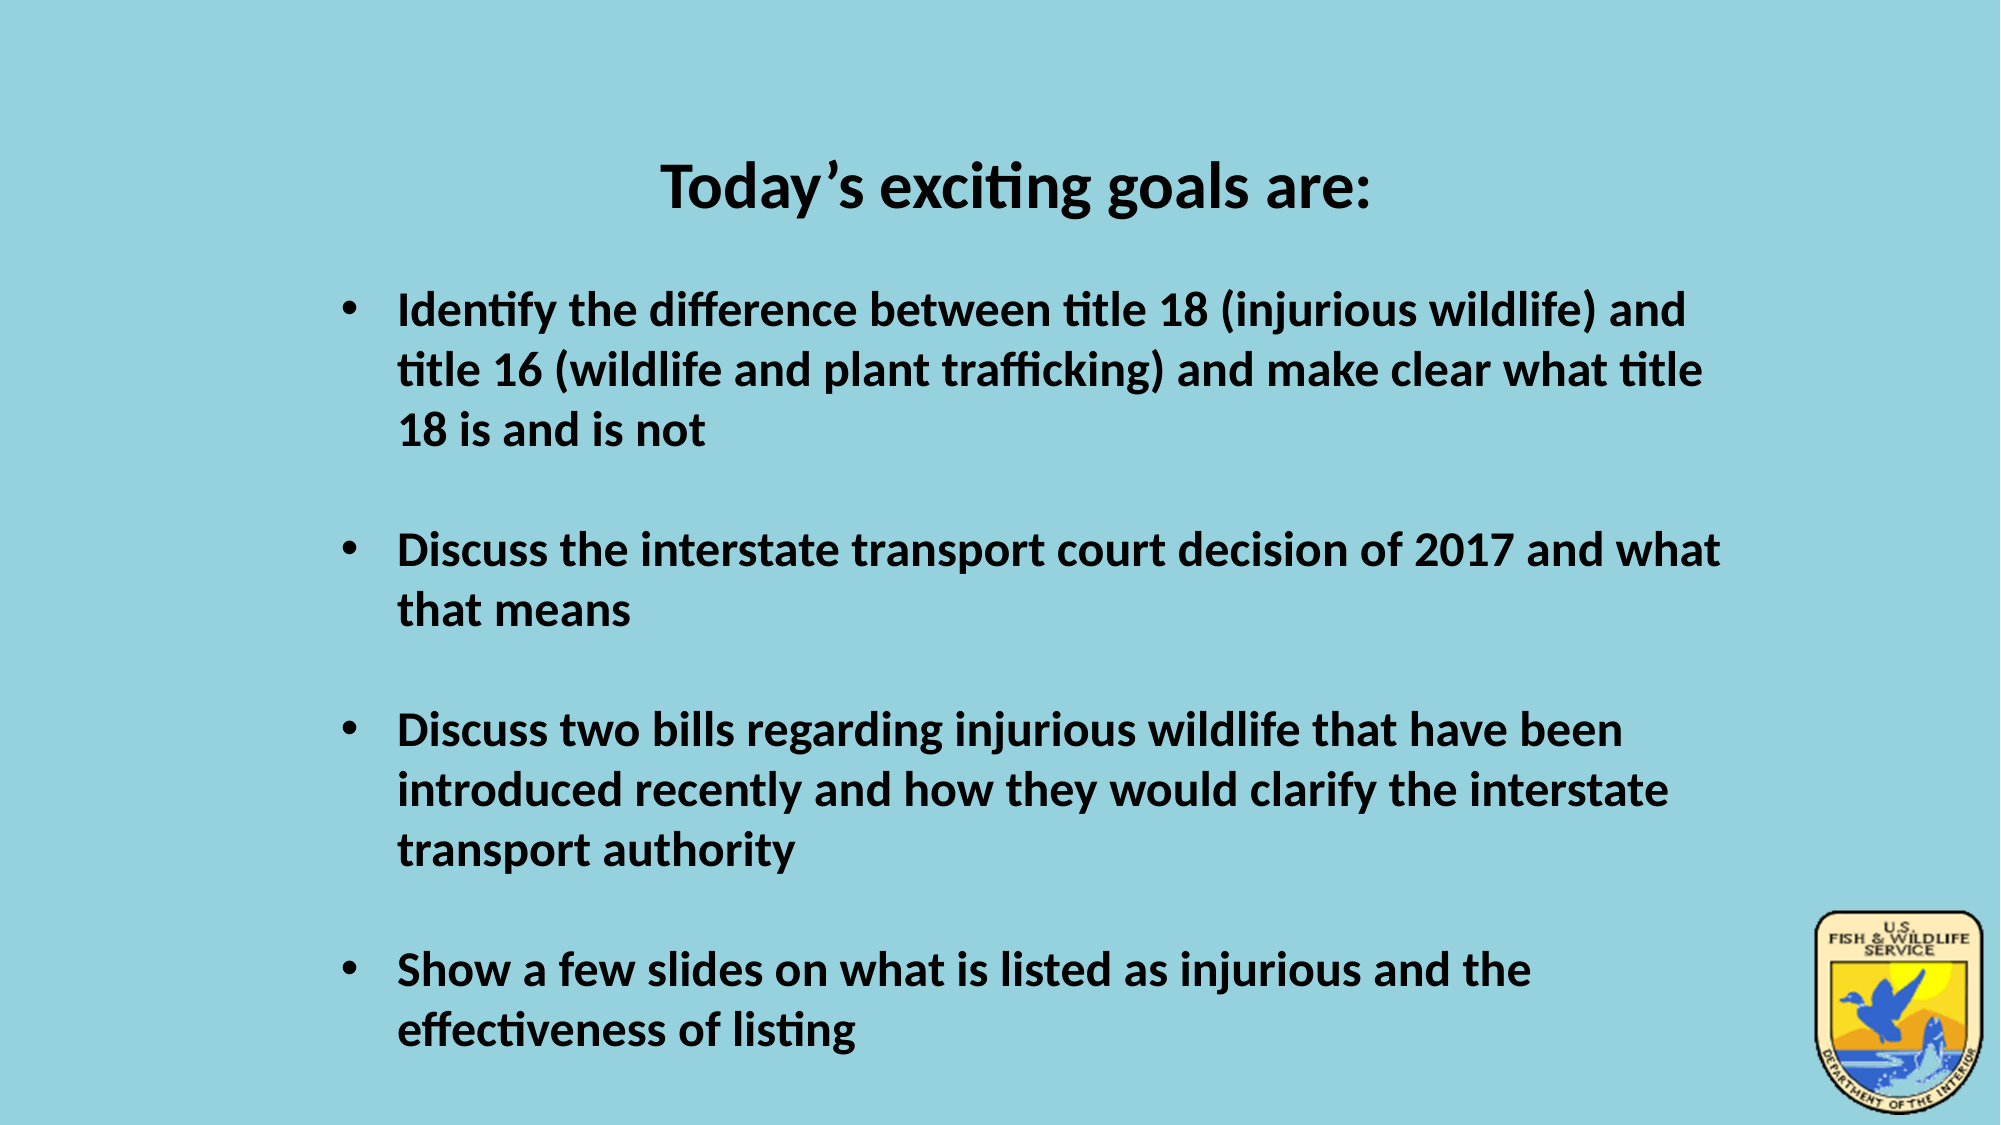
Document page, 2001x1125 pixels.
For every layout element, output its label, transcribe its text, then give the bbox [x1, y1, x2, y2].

text_box Identify the difference between title 18 (injurious wildlife) and title 16 (wildlife and plant trafficking) and make clear what title 18 is and is not Discuss the interstate transport court decision of 2017 and what that means Discuss two bills regarding injurious wildlife that have been introduced recently and how they would clarify the interstate transport authority Show a few slides on what is listed as injurious and the effectiveness of listing [326, 269, 1770, 1065]
picture [1812, 909, 1986, 1116]
text_box Today’s exciting goals are: [645, 134, 1896, 230]
